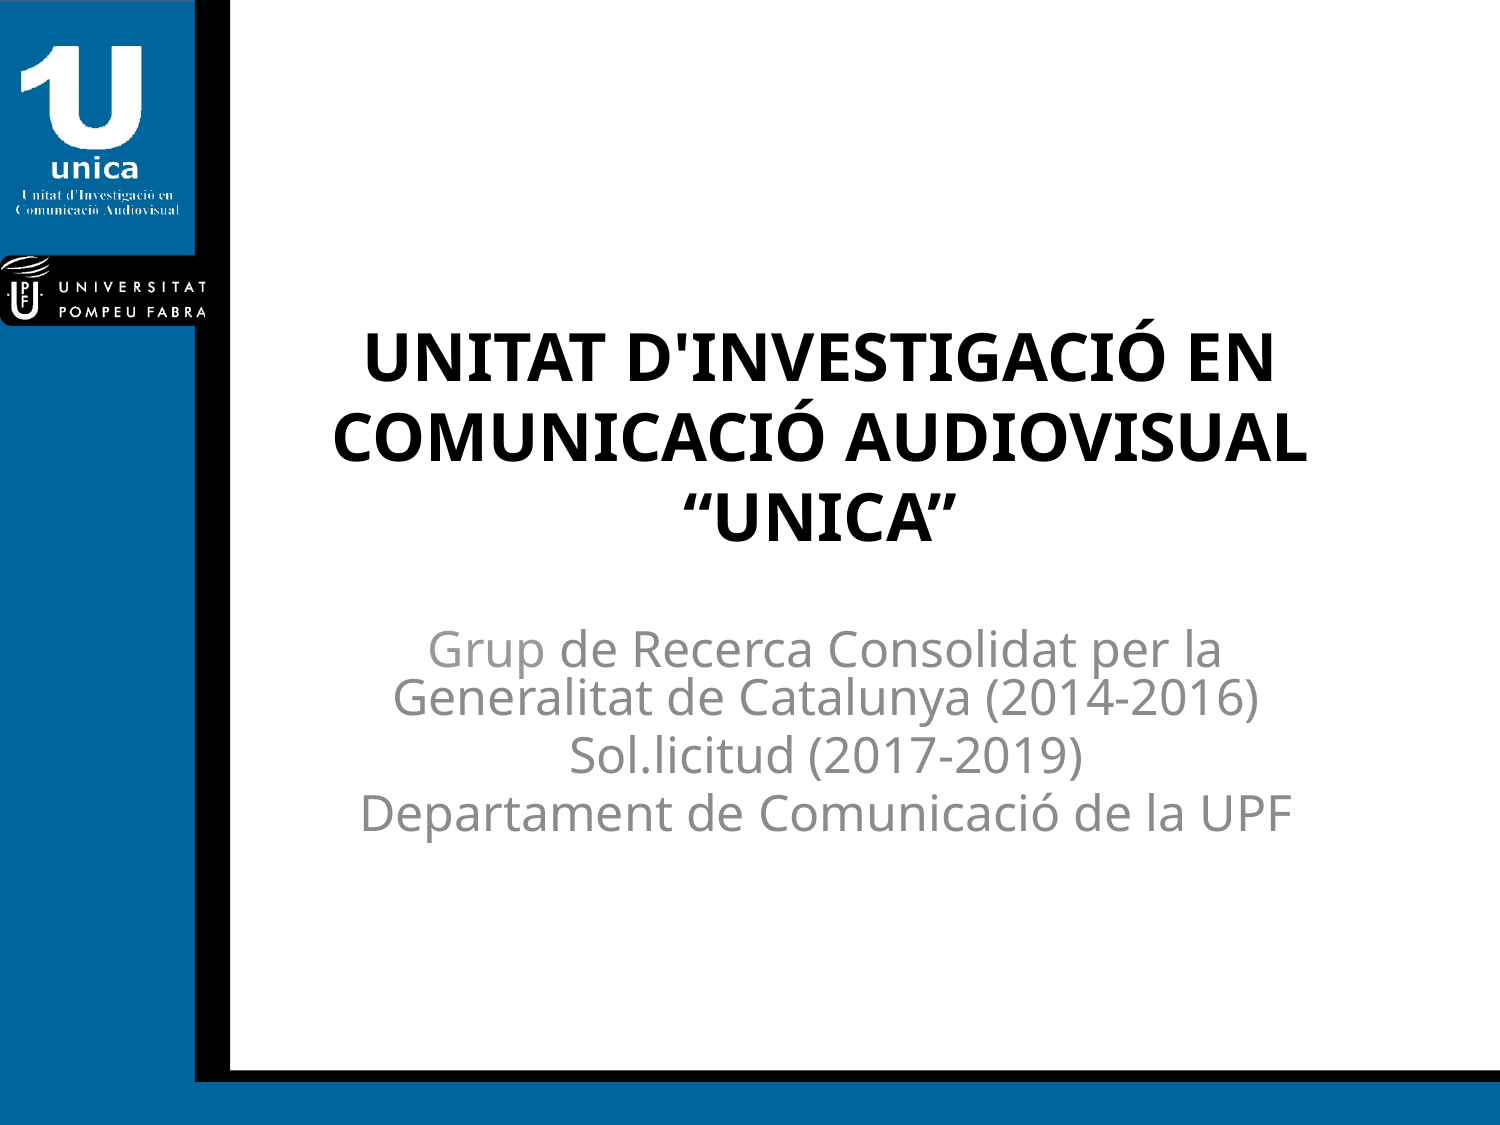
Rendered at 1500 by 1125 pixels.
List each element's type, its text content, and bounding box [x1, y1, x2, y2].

picture [102, 204, 111, 212]
picture [164, 193, 171, 199]
picture [85, 194, 92, 200]
picture [118, 194, 131, 201]
subtitle Grup de Recerca Consolidat per la Generalitat de Catalunya (2014-2016) Sol.licitud (2017-2019) Departament de Comunicació de la UPF [301, 621, 1352, 909]
title UNITAT D'INVESTIGACIÓ EN COMUNICACIÓ AUDIOVISUAL “UNICA” [235, 314, 1458, 556]
picture [149, 194, 155, 202]
picture [11, 40, 184, 221]
picture [76, 191, 82, 200]
text_box [235, 1080, 1500, 1125]
picture [47, 192, 55, 199]
text_box [235, 1068, 1500, 1080]
picture [0, 255, 206, 327]
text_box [0, 0, 231, 1125]
